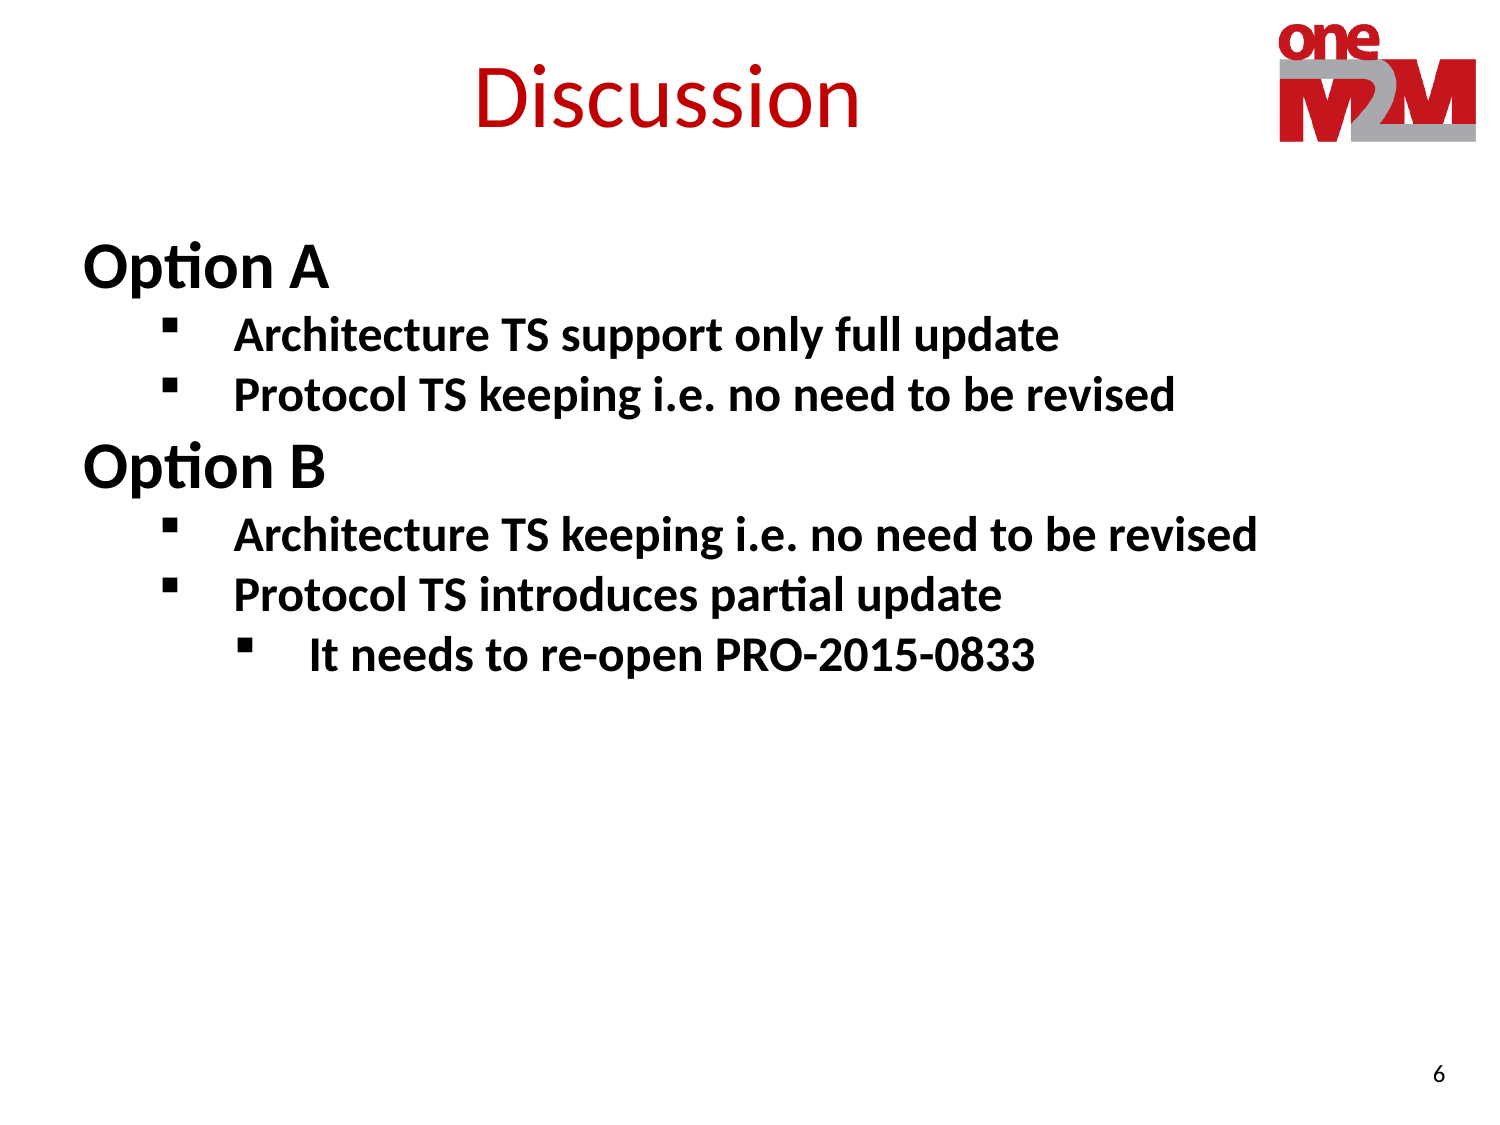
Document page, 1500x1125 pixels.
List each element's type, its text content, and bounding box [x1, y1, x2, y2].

title Discussion [74, 44, 1263, 214]
picture [1254, 1, 1500, 168]
text_box Option A Architecture TS support only full update Protocol TS keeping i.e. no need to be revised Option B Architecture TS keeping i.e. no need to be revised Protocol TS introduces partial update It needs to re-open PRO-2015-0833 [68, 214, 1432, 690]
